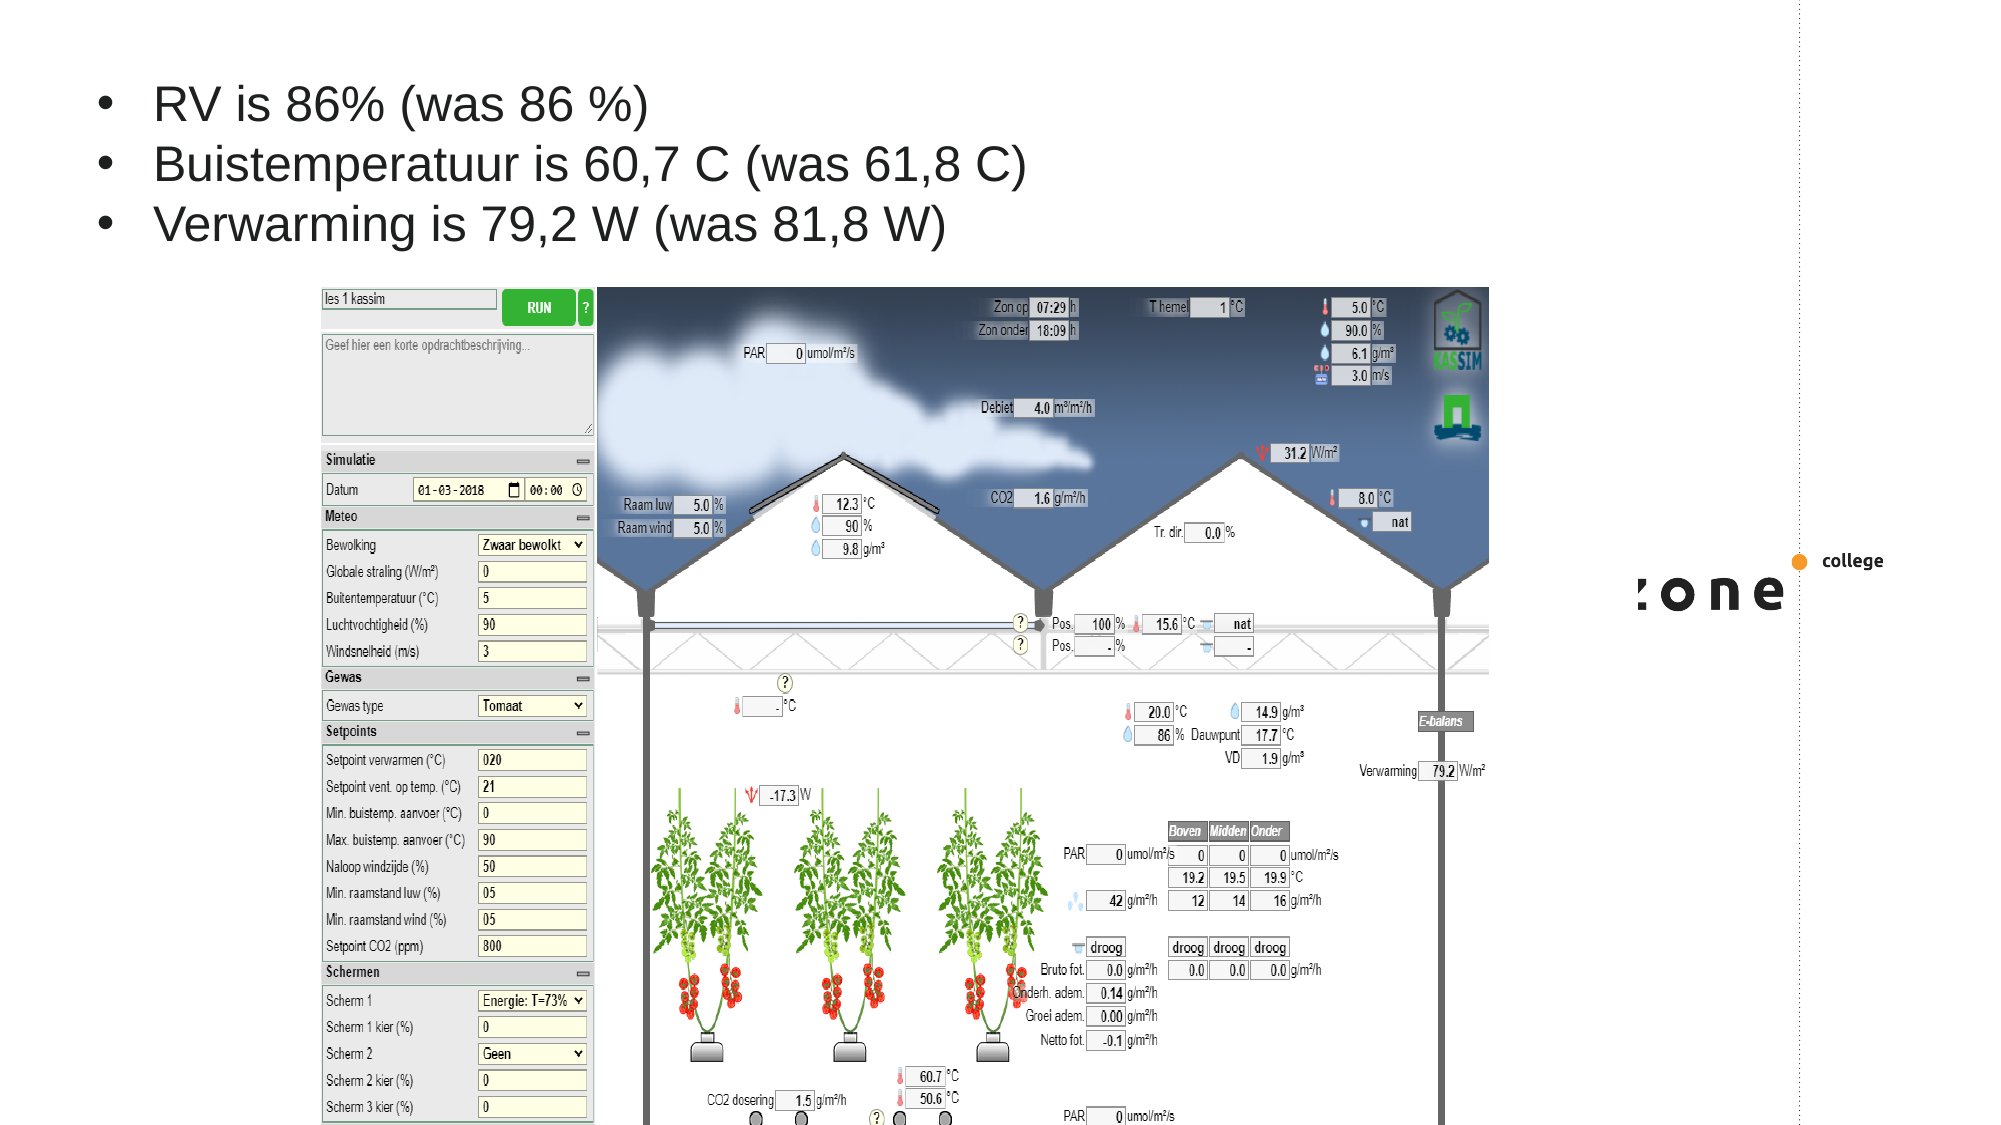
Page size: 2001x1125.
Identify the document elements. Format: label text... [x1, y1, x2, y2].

picture [315, 0, 2001, 1125]
list RV is 86% (was 86 %) Buistemperatuur is 60,7 C (was 61,8 C) Verwarming is 79,2 W (was 81,8 W) [96, 71, 1778, 998]
